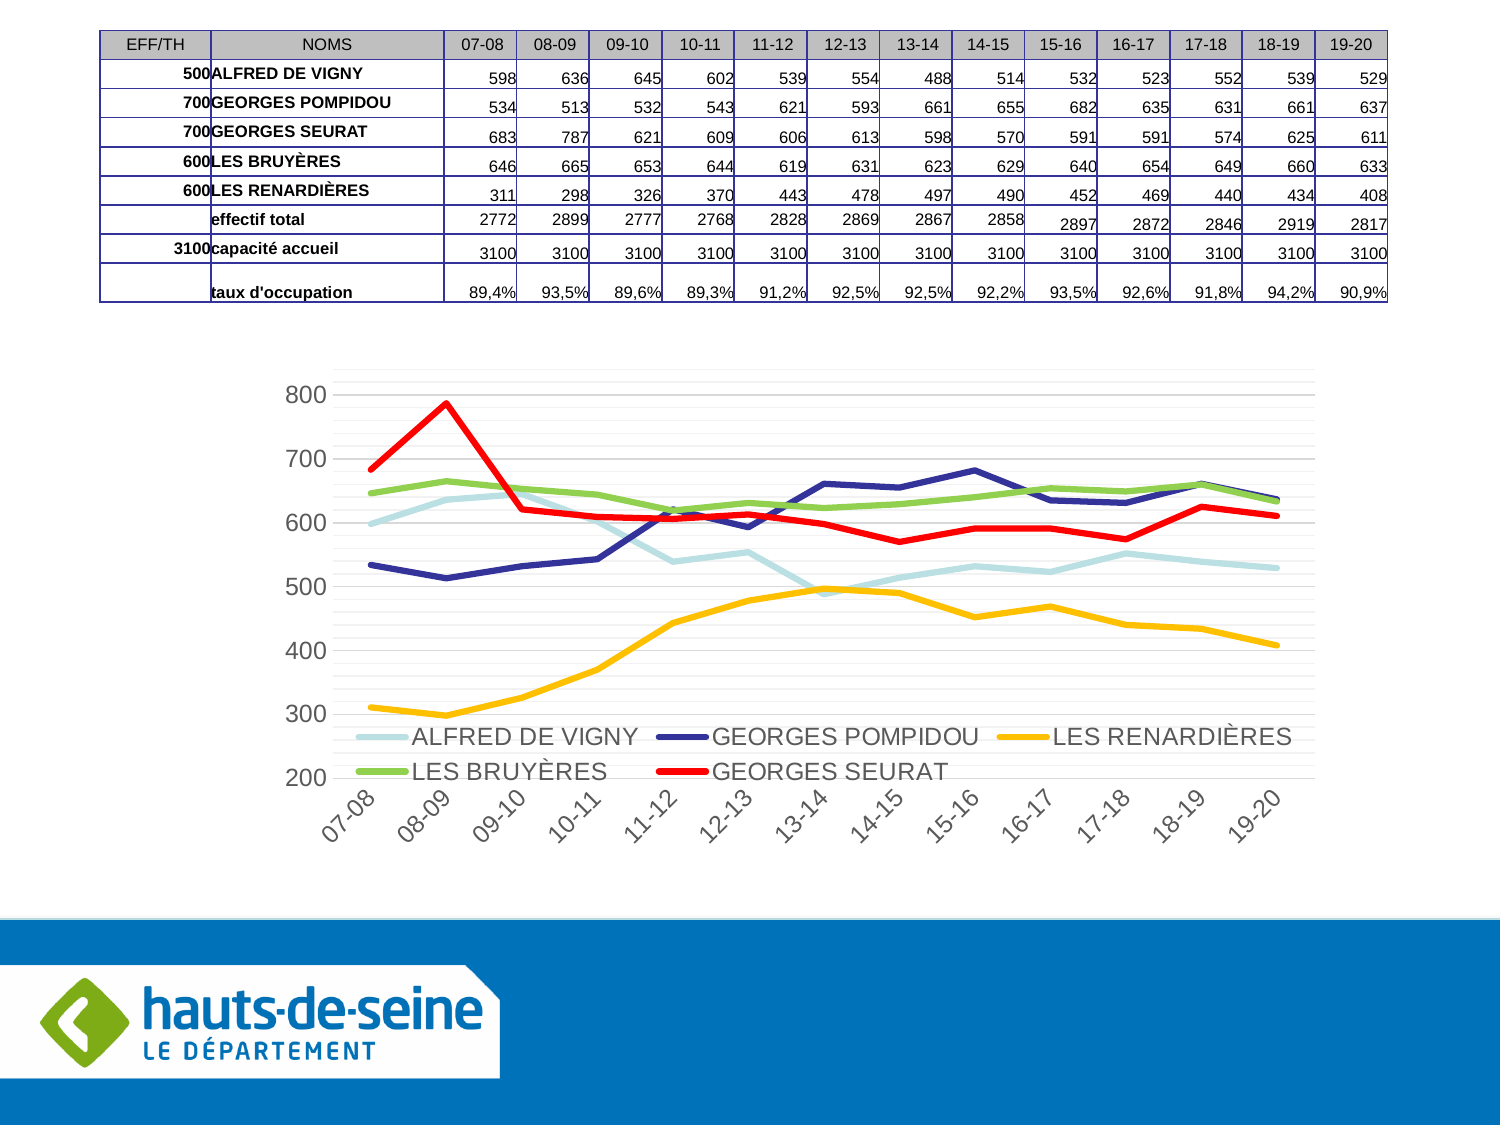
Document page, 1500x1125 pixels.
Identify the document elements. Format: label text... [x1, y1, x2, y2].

table_cell 2897 [1025, 206, 1096, 233]
table_cell 529 [1316, 60, 1387, 88]
table_cell 311 [445, 177, 516, 204]
table_cell 3100 [1171, 235, 1241, 262]
table_cell 500 [101, 60, 210, 88]
table_cell 91,2% [735, 264, 806, 301]
table_cell 2899 [517, 206, 588, 233]
table_cell 2858 [953, 206, 1024, 233]
table_cell 532 [1025, 60, 1096, 88]
table_cell 683 [445, 118, 516, 146]
table_cell 539 [735, 60, 806, 88]
table_cell 93,5% [517, 264, 588, 301]
table_cell 326 [590, 177, 661, 204]
table_header 18-19 [1243, 31, 1314, 59]
table_cell 92,5% [808, 264, 879, 301]
table_cell 606 [735, 118, 806, 146]
table_cell 661 [1243, 89, 1314, 117]
table_cell 621 [590, 118, 661, 146]
table_cell 2872 [1098, 206, 1169, 233]
table_cell 3100 [517, 235, 588, 262]
table_cell [101, 264, 210, 301]
table_cell 3100 [880, 235, 951, 262]
table_cell 3100 [445, 235, 516, 262]
table_header 10-11 [663, 31, 733, 59]
table_cell 3100 [735, 235, 806, 262]
table_cell 631 [808, 148, 879, 175]
table_cell effectif total [212, 206, 443, 233]
table_cell 3100 [663, 235, 733, 262]
table_header NOMS [212, 31, 443, 59]
table_cell 644 [663, 148, 733, 175]
table_cell 636 [517, 60, 588, 88]
table_cell 523 [1098, 60, 1169, 88]
table_cell 3100 [953, 235, 1024, 262]
table_cell 631 [1171, 89, 1241, 117]
table_cell 700 [101, 89, 210, 117]
table_cell 682 [1025, 89, 1096, 117]
table_cell 490 [953, 177, 1024, 204]
chart [170, 325, 1353, 918]
table_cell 534 [445, 89, 516, 117]
table_cell 2919 [1243, 206, 1314, 233]
table_cell 478 [808, 177, 879, 204]
table_cell 90,9% [1316, 264, 1387, 301]
table_cell 543 [663, 89, 733, 117]
table_cell 2828 [735, 206, 806, 233]
table_cell 532 [590, 89, 661, 117]
table_cell 570 [953, 118, 1024, 146]
table_cell 440 [1171, 177, 1241, 204]
table_cell 497 [880, 177, 951, 204]
table_cell 787 [517, 118, 588, 146]
table_header 16-17 [1098, 31, 1169, 59]
table_cell 3100 [1316, 235, 1387, 262]
table_cell 2846 [1171, 206, 1241, 233]
table_cell 513 [517, 89, 588, 117]
table_cell 408 [1316, 177, 1387, 204]
table_cell 3100 [590, 235, 661, 262]
table_cell 2869 [808, 206, 879, 233]
table_cell 593 [808, 89, 879, 117]
table_cell GEORGES POMPIDOU [212, 89, 443, 117]
table_cell 3100 [1098, 235, 1169, 262]
table_header 08-09 [517, 31, 588, 59]
table_cell 646 [445, 148, 516, 175]
table_cell 554 [808, 60, 879, 88]
table_cell 514 [953, 60, 1024, 88]
table_header EFF/TH [101, 31, 210, 59]
table_cell 591 [1098, 118, 1169, 146]
table_cell 91,8% [1171, 264, 1241, 301]
table_cell 2772 [445, 206, 516, 233]
table_cell [101, 206, 210, 233]
table_header 19-20 [1316, 31, 1387, 59]
table_cell 89,4% [445, 264, 516, 301]
table_cell 488 [880, 60, 951, 88]
table_cell 3100 [1243, 235, 1314, 262]
table_cell 649 [1171, 148, 1241, 175]
table_header 11-12 [735, 31, 806, 59]
table_cell 434 [1243, 177, 1314, 204]
table_cell 92,2% [953, 264, 1024, 301]
table_cell 619 [735, 148, 806, 175]
table_cell 623 [880, 148, 951, 175]
table_cell 2817 [1316, 206, 1387, 233]
table_header 12-13 [808, 31, 879, 59]
table_cell ALFRED DE VIGNY [212, 60, 443, 88]
table_cell 600 [101, 177, 210, 204]
table_header 17-18 [1171, 31, 1241, 59]
table_cell 3100 [101, 235, 210, 262]
table_cell 661 [880, 89, 951, 117]
table_cell 700 [101, 118, 210, 146]
table_cell 574 [1171, 118, 1241, 146]
table_cell 653 [590, 148, 661, 175]
table_cell 640 [1025, 148, 1096, 175]
table_cell 602 [663, 60, 733, 88]
table_cell 469 [1098, 177, 1169, 204]
table_cell 298 [517, 177, 588, 204]
table_cell 621 [735, 89, 806, 117]
table_cell 655 [953, 89, 1024, 117]
table_cell 660 [1243, 148, 1314, 175]
table_cell 598 [445, 60, 516, 88]
table_cell 2867 [880, 206, 951, 233]
table_cell capacité accueil [212, 235, 443, 262]
table_cell 89,6% [590, 264, 661, 301]
table_cell 625 [1243, 118, 1314, 146]
table_cell 92,6% [1098, 264, 1169, 301]
table_cell 633 [1316, 148, 1387, 175]
table_cell 443 [735, 177, 806, 204]
table_cell 600 [101, 148, 210, 175]
table_cell 93,5% [1025, 264, 1096, 301]
table_cell 629 [953, 148, 1024, 175]
table_cell 645 [590, 60, 661, 88]
table_cell 539 [1243, 60, 1314, 88]
table_cell 89,3% [663, 264, 733, 301]
table_cell 635 [1098, 89, 1169, 117]
table_cell 3100 [808, 235, 879, 262]
table_header 14-15 [953, 31, 1024, 59]
table_cell 92,5% [880, 264, 951, 301]
table_cell 2777 [590, 206, 661, 233]
table_cell 637 [1316, 89, 1387, 117]
table_cell 94,2% [1243, 264, 1314, 301]
table_cell 591 [1025, 118, 1096, 146]
table_cell 2768 [663, 206, 733, 233]
table_cell LES BRUYÈRES [212, 148, 443, 175]
table_cell 611 [1316, 118, 1387, 146]
table_cell 654 [1098, 148, 1169, 175]
table_header 07-08 [445, 31, 516, 59]
table_header 13-14 [880, 31, 951, 59]
table_cell 598 [880, 118, 951, 146]
table_cell LES RENARDIÈRES [212, 177, 443, 204]
table_cell 452 [1025, 177, 1096, 204]
table_cell GEORGES SEURAT [212, 118, 443, 146]
table_cell 3100 [1025, 235, 1096, 262]
table_cell 370 [663, 177, 733, 204]
table_cell 552 [1171, 60, 1241, 88]
table_cell 609 [663, 118, 733, 146]
table_header 09-10 [590, 31, 661, 59]
table_cell 613 [808, 118, 879, 146]
picture [0, 965, 500, 1079]
table_header 15-16 [1025, 31, 1096, 59]
table_cell taux d'occupation [212, 264, 443, 301]
table_cell 665 [517, 148, 588, 175]
